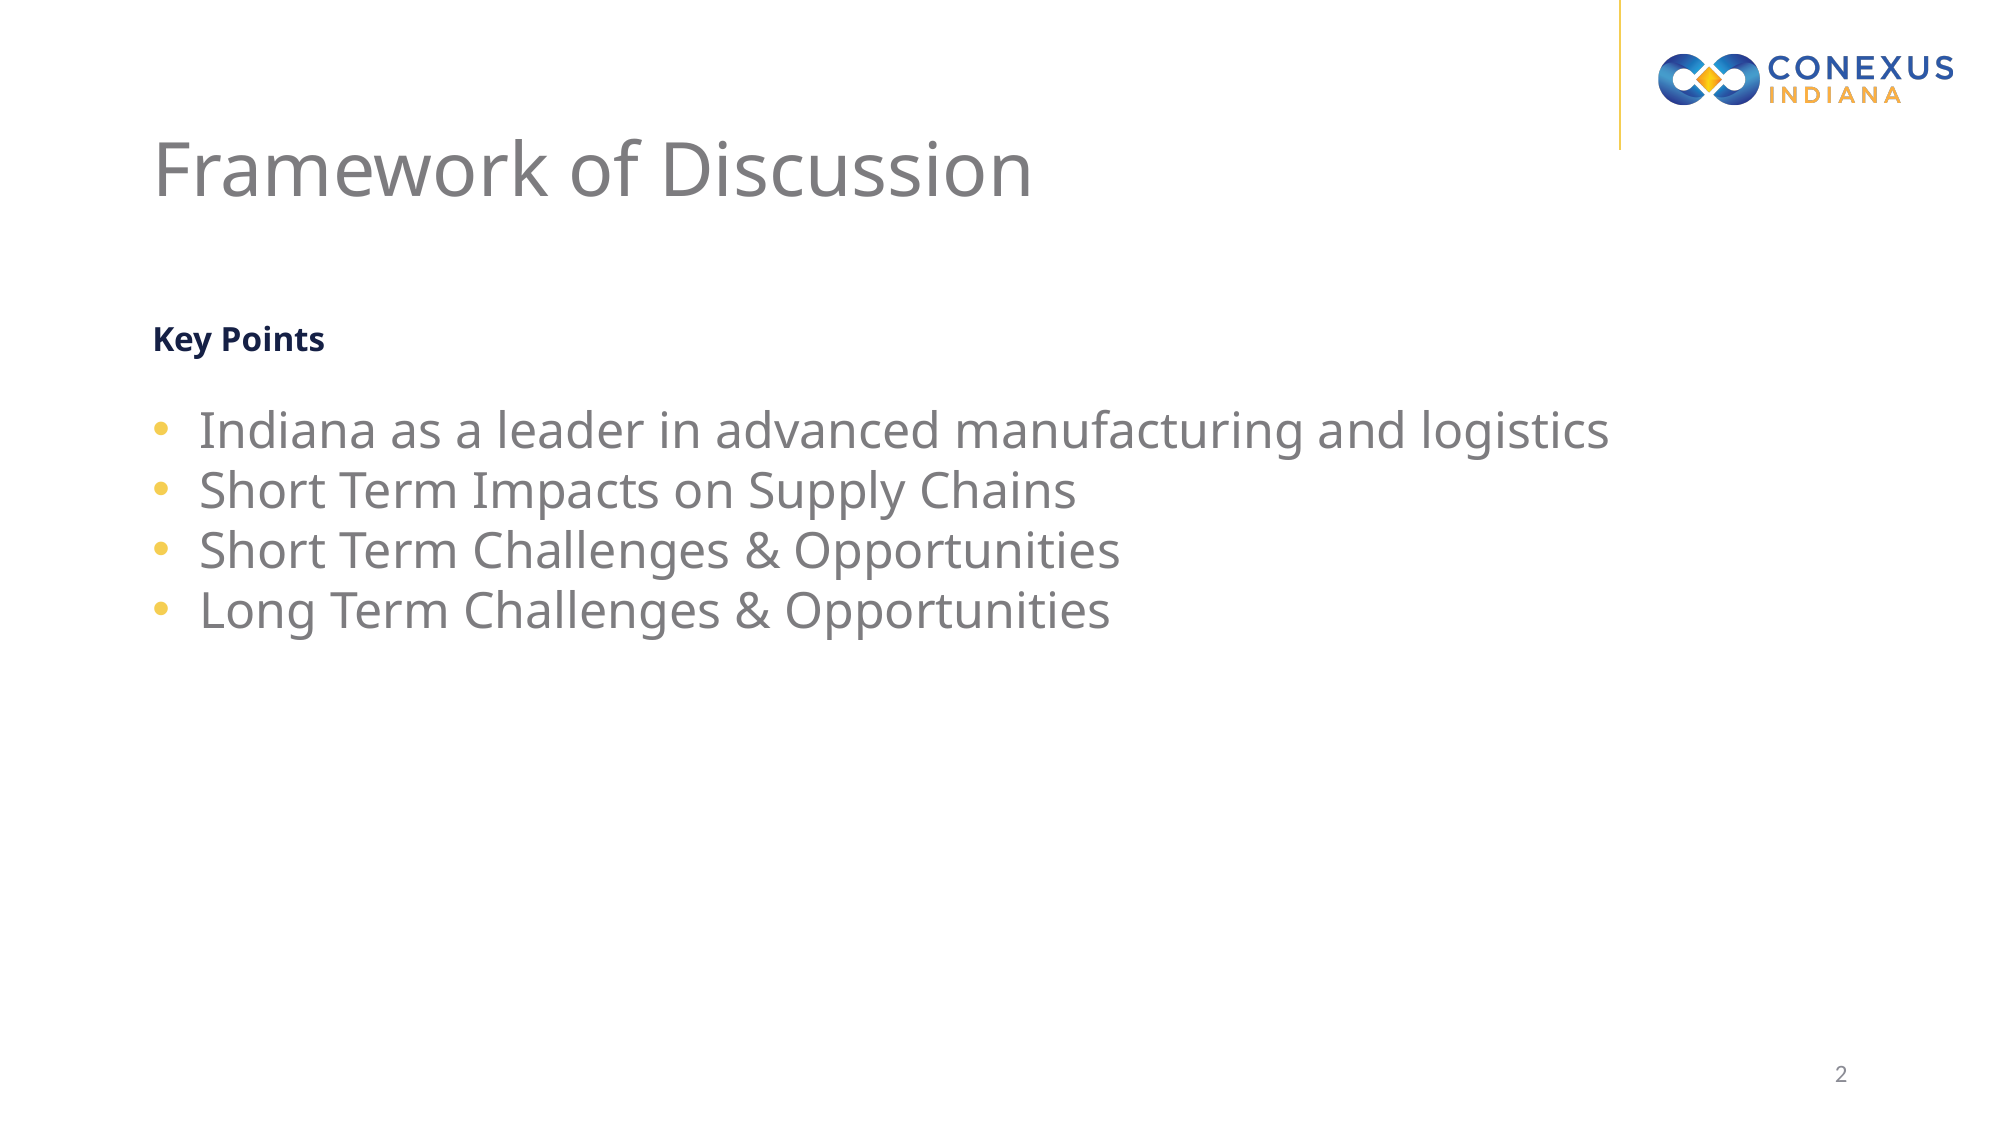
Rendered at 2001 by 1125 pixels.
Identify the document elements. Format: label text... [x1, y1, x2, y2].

picture [1635, 33, 1976, 126]
text_box Key Points Indiana as a leader in advanced manufacturing and logistics Short Term Impacts on Supply Chains Short Term Challenges & Opportunities Long Term Challenges & Opportunities [137, 310, 1806, 726]
slide_number 2 [1412, 1042, 1863, 1103]
title Framework of Discussion [137, 59, 1620, 278]
